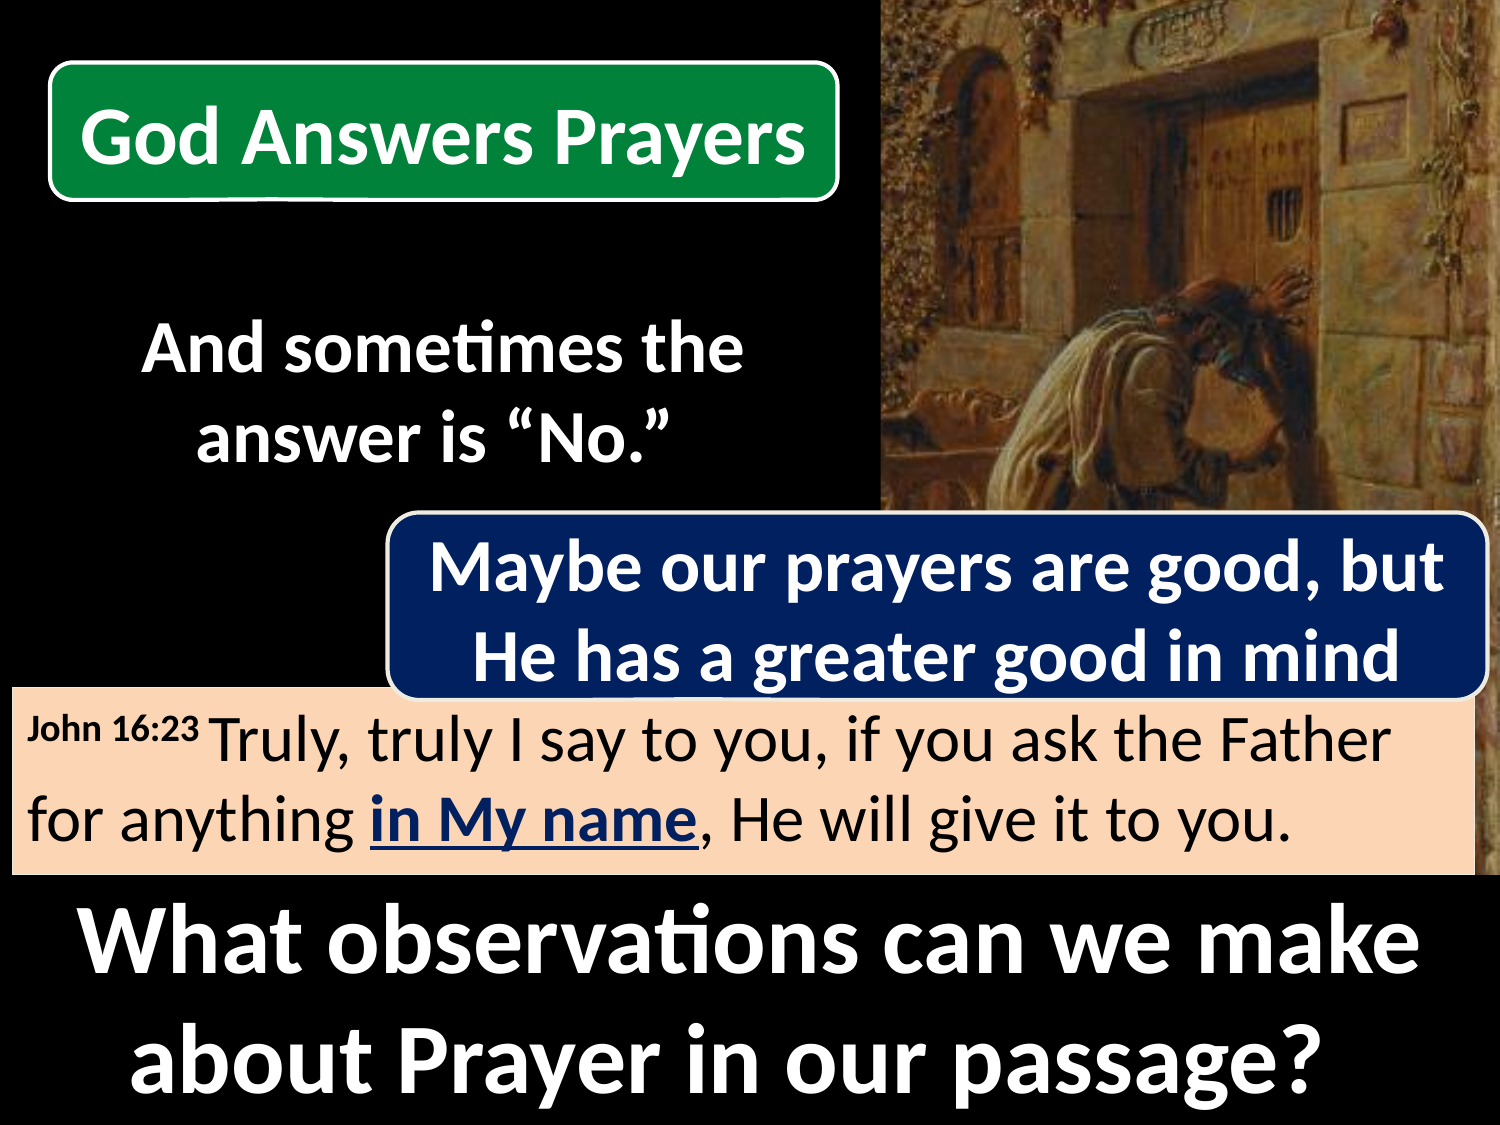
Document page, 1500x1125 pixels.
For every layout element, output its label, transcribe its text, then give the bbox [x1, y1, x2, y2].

text_box God Answers Prayers [47, 60, 840, 202]
text_box What observations can we make about Prayer in our passage? [0, 910, 1500, 1078]
text_box Maybe our prayers are good, but He has a greater good in mind [385, 510, 875, 703]
picture [880, 0, 1500, 876]
text_box John 16:23 Truly, truly I say to you, if you ask the Father for anything in My name, He will give it to you. [12, 687, 875, 875]
text_box And sometimes the answer is “No.” [47, 247, 840, 528]
